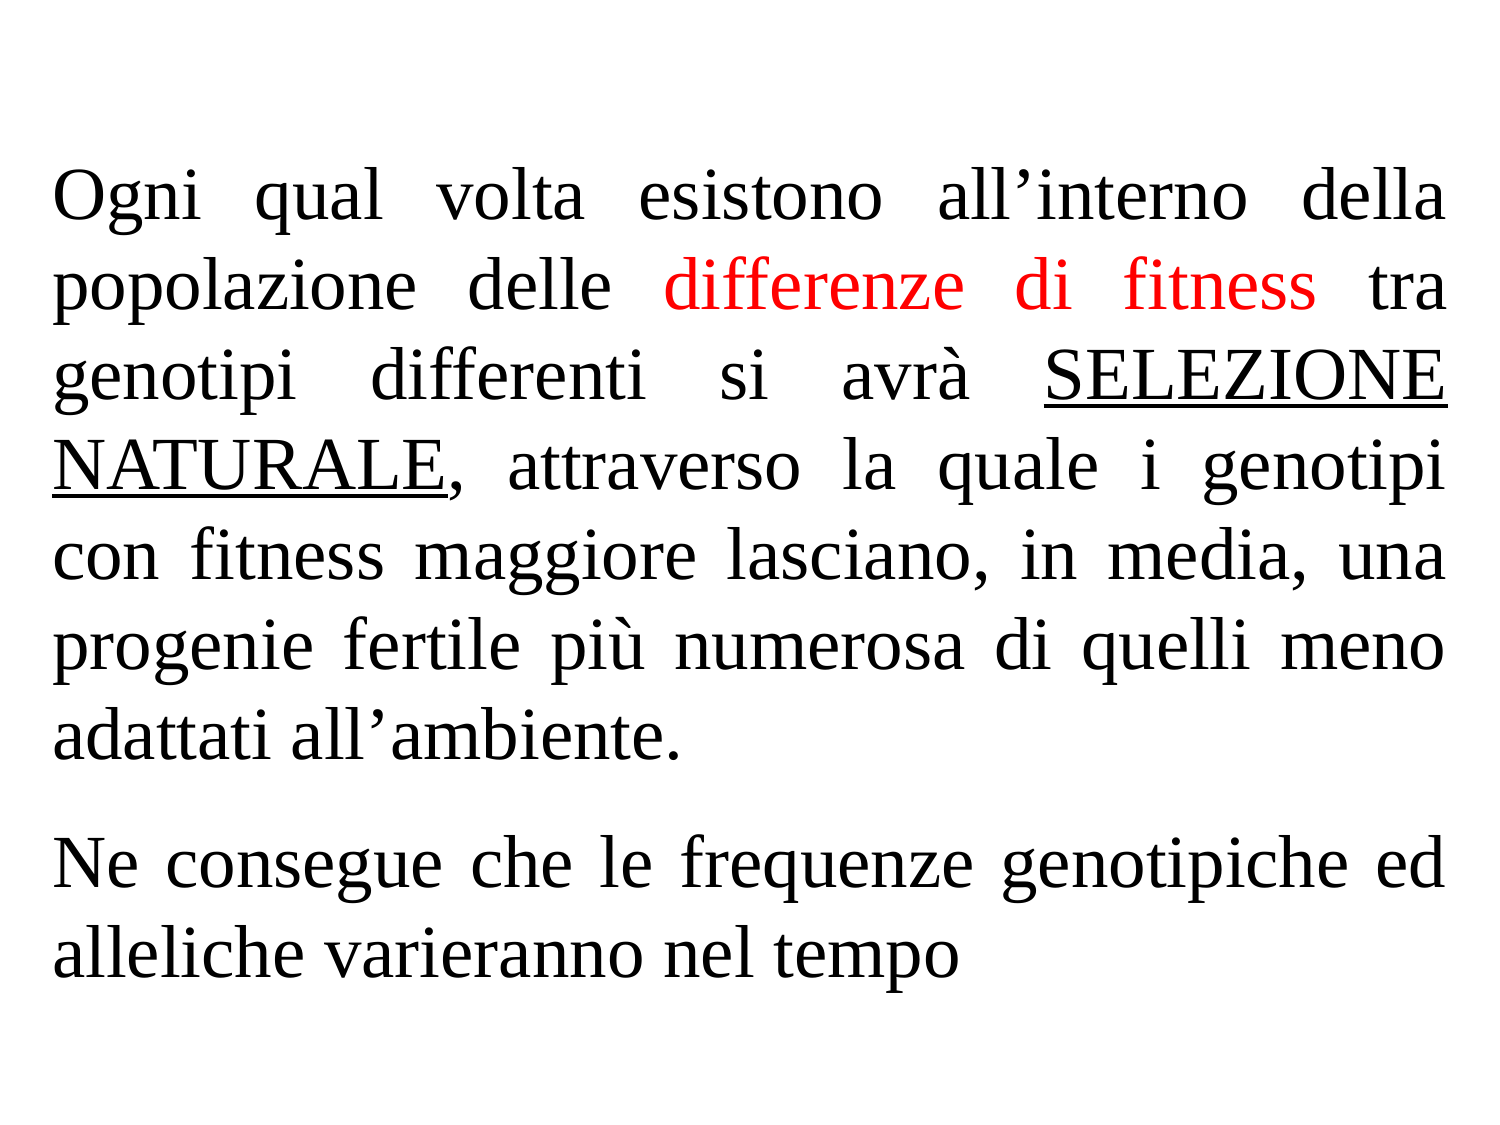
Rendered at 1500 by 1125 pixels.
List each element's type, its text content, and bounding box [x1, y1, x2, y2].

text_box Ogni qual volta esistono all’interno della popolazione delle differenze di fitness tra genotipi differenti si avrà SELEZIONE NATURALE, attraverso la quale i genotipi con fitness maggiore lasciano, in media, una progenie fertile più numerosa di quelli meno adattati all’ambiente. Ne consegue che le frequenze genotipiche ed alleliche varieranno nel tempo [37, 137, 1463, 1000]
